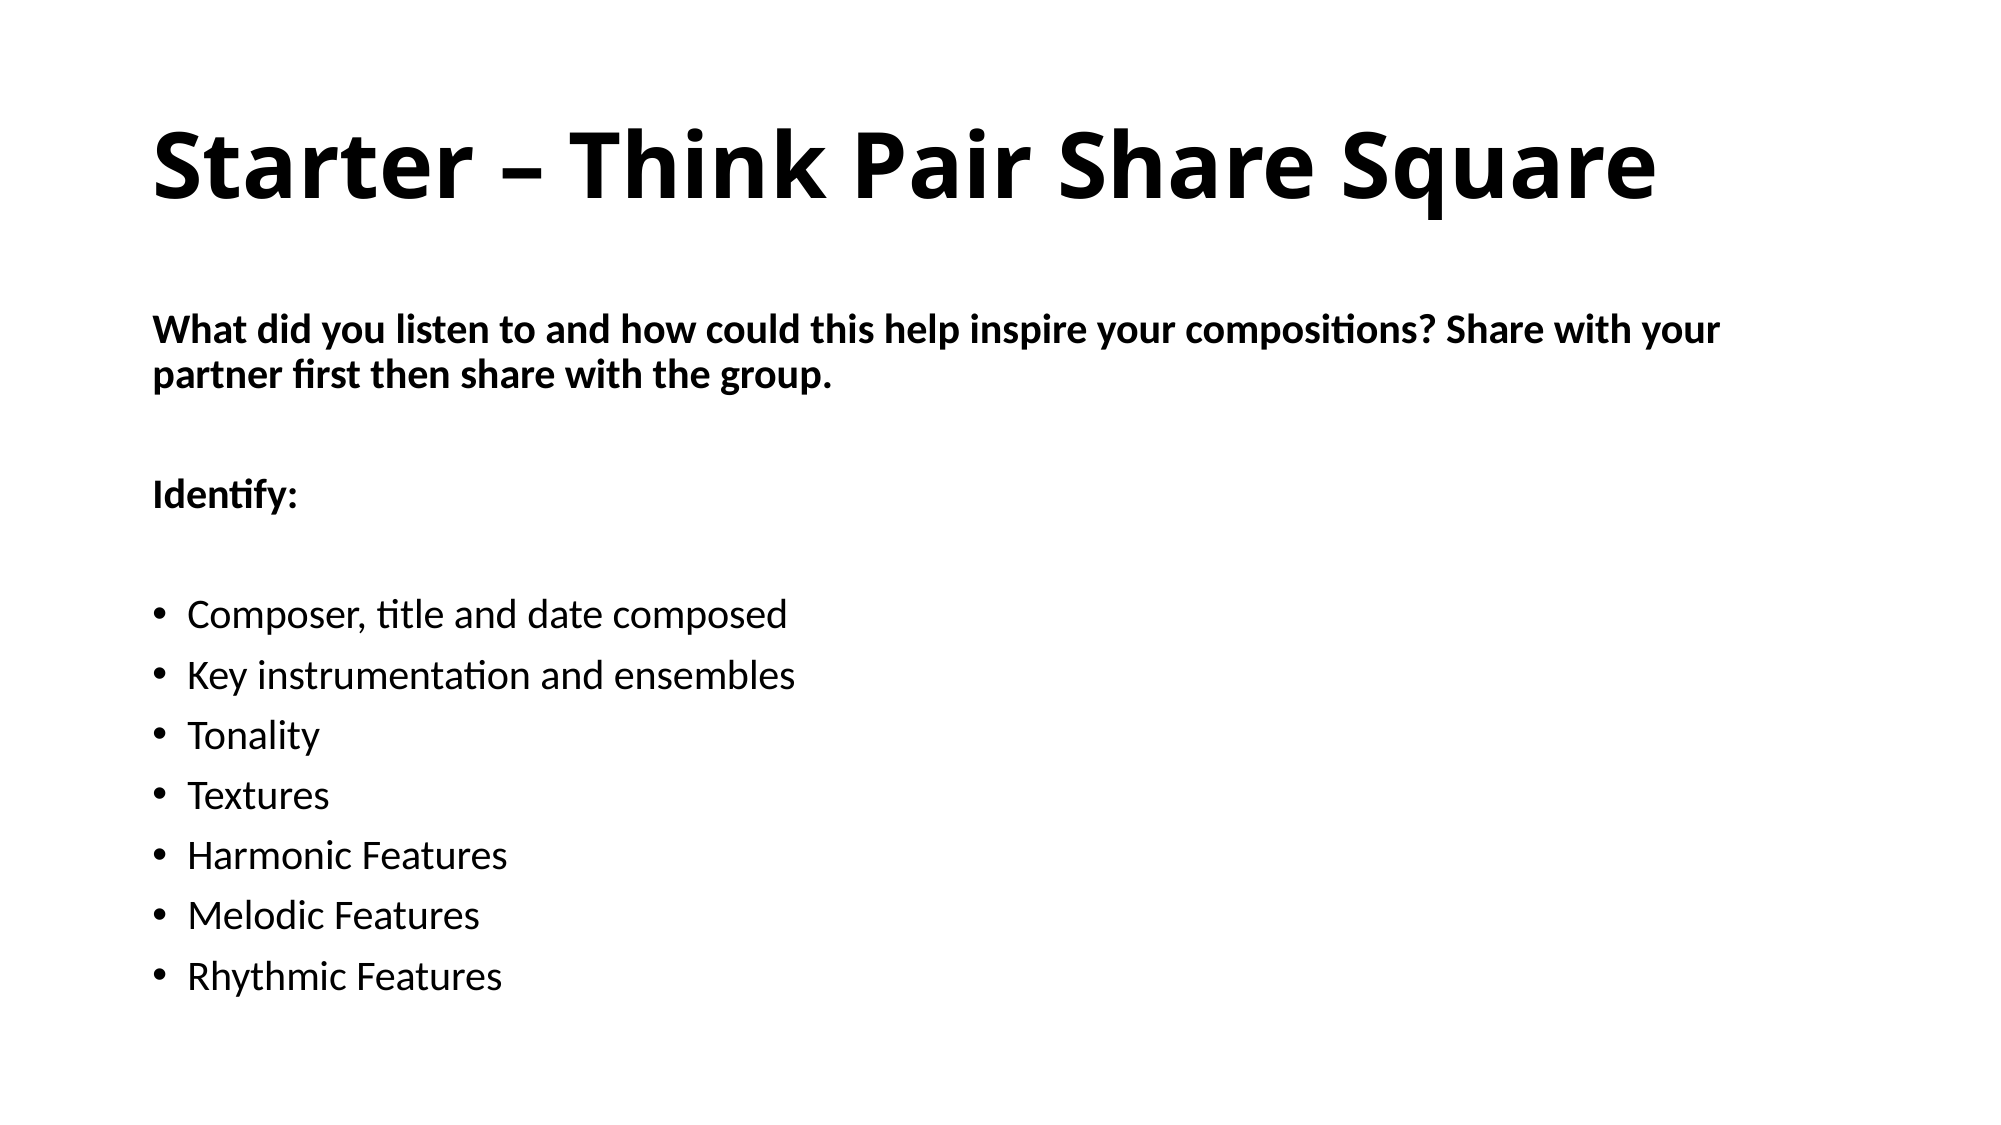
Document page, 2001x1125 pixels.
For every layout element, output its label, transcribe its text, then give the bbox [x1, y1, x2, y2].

title Starter – Think Pair Share Square [137, 59, 1863, 278]
list What did you listen to and how could this help inspire your compositions? Share with your partner first then share with the group. Identify: Composer, title and date composed Key instrumentation and ensembles Tonality Textures Harmonic Features Melodic Features Rhythmic Features [137, 299, 1863, 1014]
